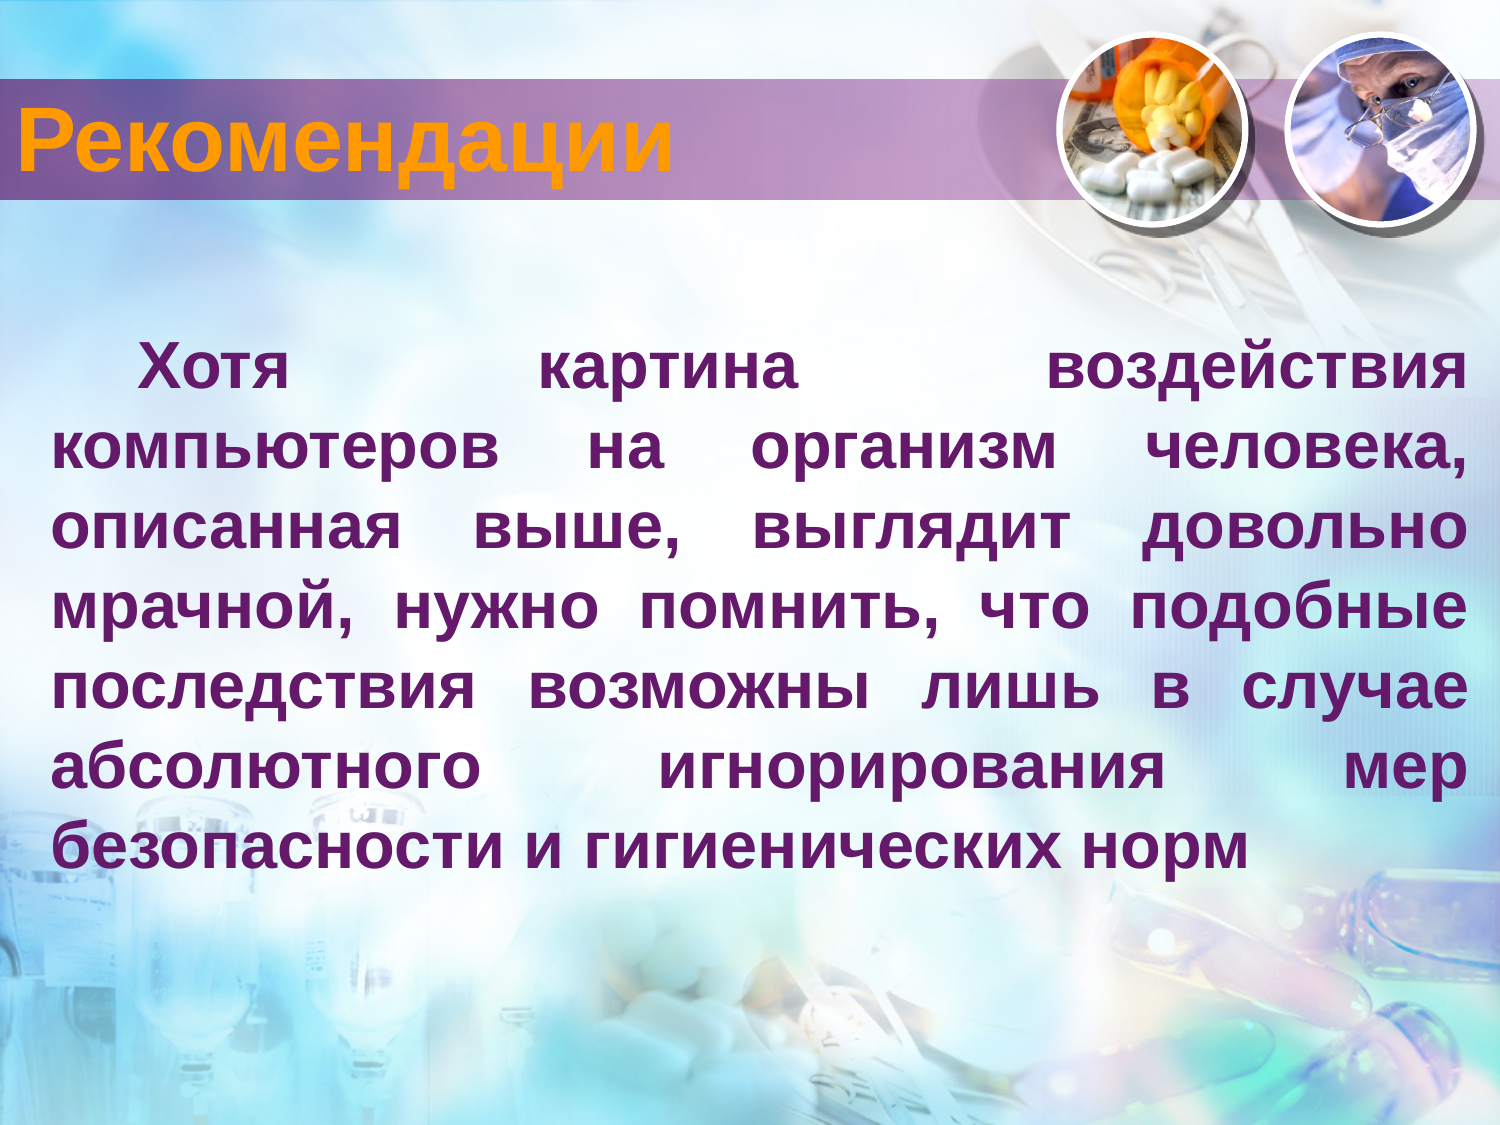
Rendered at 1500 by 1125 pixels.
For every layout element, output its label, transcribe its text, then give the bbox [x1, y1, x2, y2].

picture [0, 0, 1500, 79]
text_box Хотя картина воздействия компьютеров на организм человека, описанная выше, выглядит довольно мрачной, нужно помнить, что подобные последствия возможны лишь в случае абсолютного игнорирования мер безопасности и гигиенических норм [35, 314, 1485, 889]
picture [0, 200, 1500, 1125]
title Рекомендации [0, 40, 1164, 229]
picture [1138, 38, 1242, 220]
picture [1291, 38, 1470, 221]
